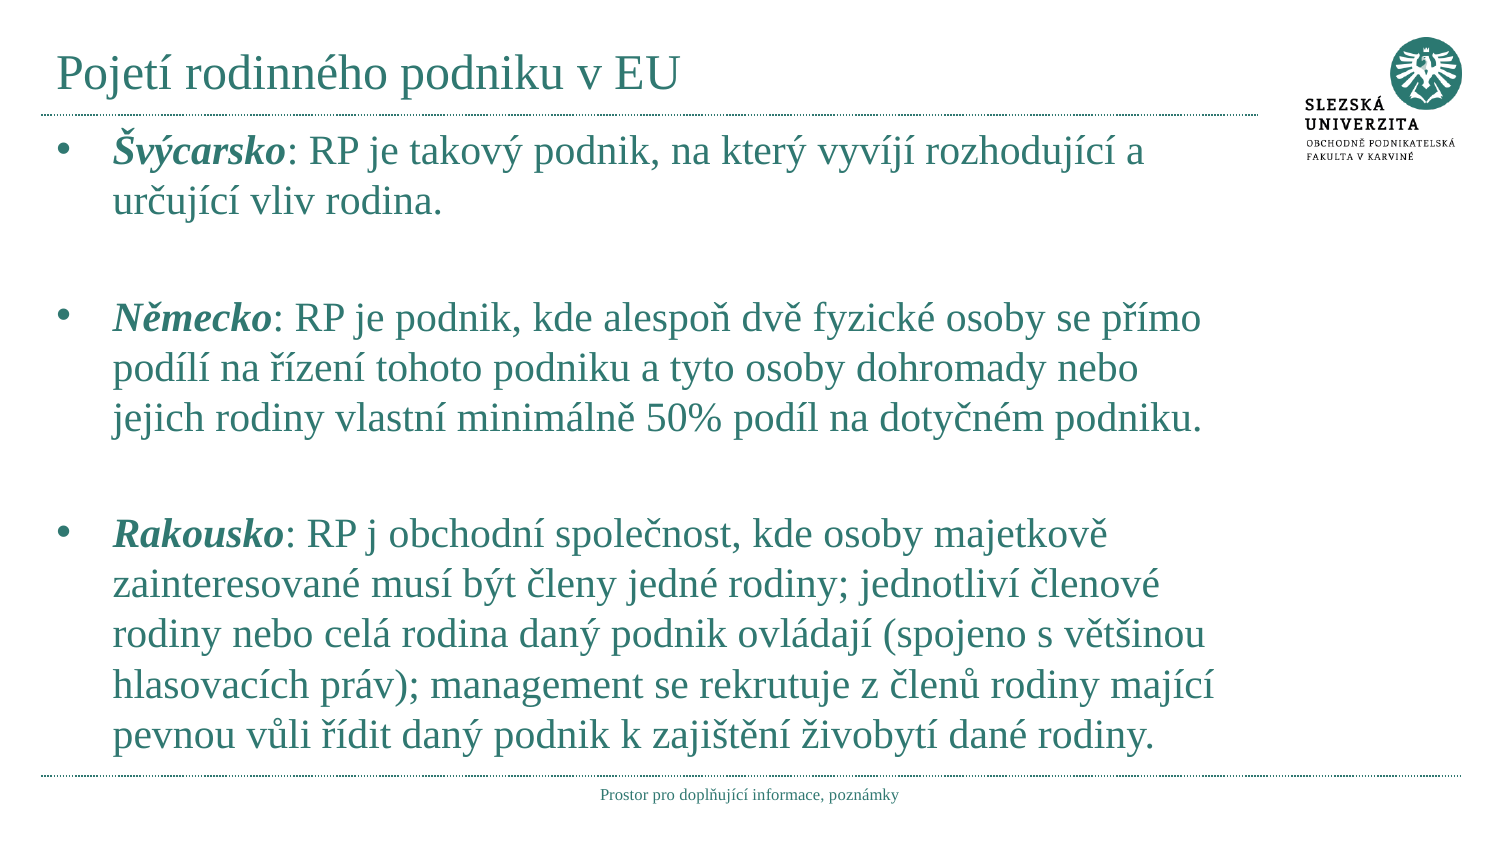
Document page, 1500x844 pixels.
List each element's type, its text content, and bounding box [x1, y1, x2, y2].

picture [1305, 37, 1462, 160]
text_box Prostor pro doplňující informace, poznámky [442, 776, 1058, 811]
text_box Švýcarsko: RP je takový podnik, na který vyvíjí rozhodující a určující vliv rodina. Německo: RP je podnik, kde alespoň dvě fyzické osoby se přímo podílí na řízení tohoto podniku a tyto osoby dohromady nebo jejich rodiny vlastní minimálně 50% podíl na dotyčném podniku. Rakousko: RP j obchodní společnost, kde osoby majetkově zainteresované musí být členy jedné rodiny; jednotliví členové rodiny nebo celá rodina daný podnik ovládají (spojeno s většinou hlasovacích práv); management se rekrutuje z členů rodiny mající pevnou vůli řídit daný podnik k zajištění živobytí dané rodiny. [41, 115, 1235, 624]
title Pojetí rodinného podniku v EU [41, 32, 1034, 116]
